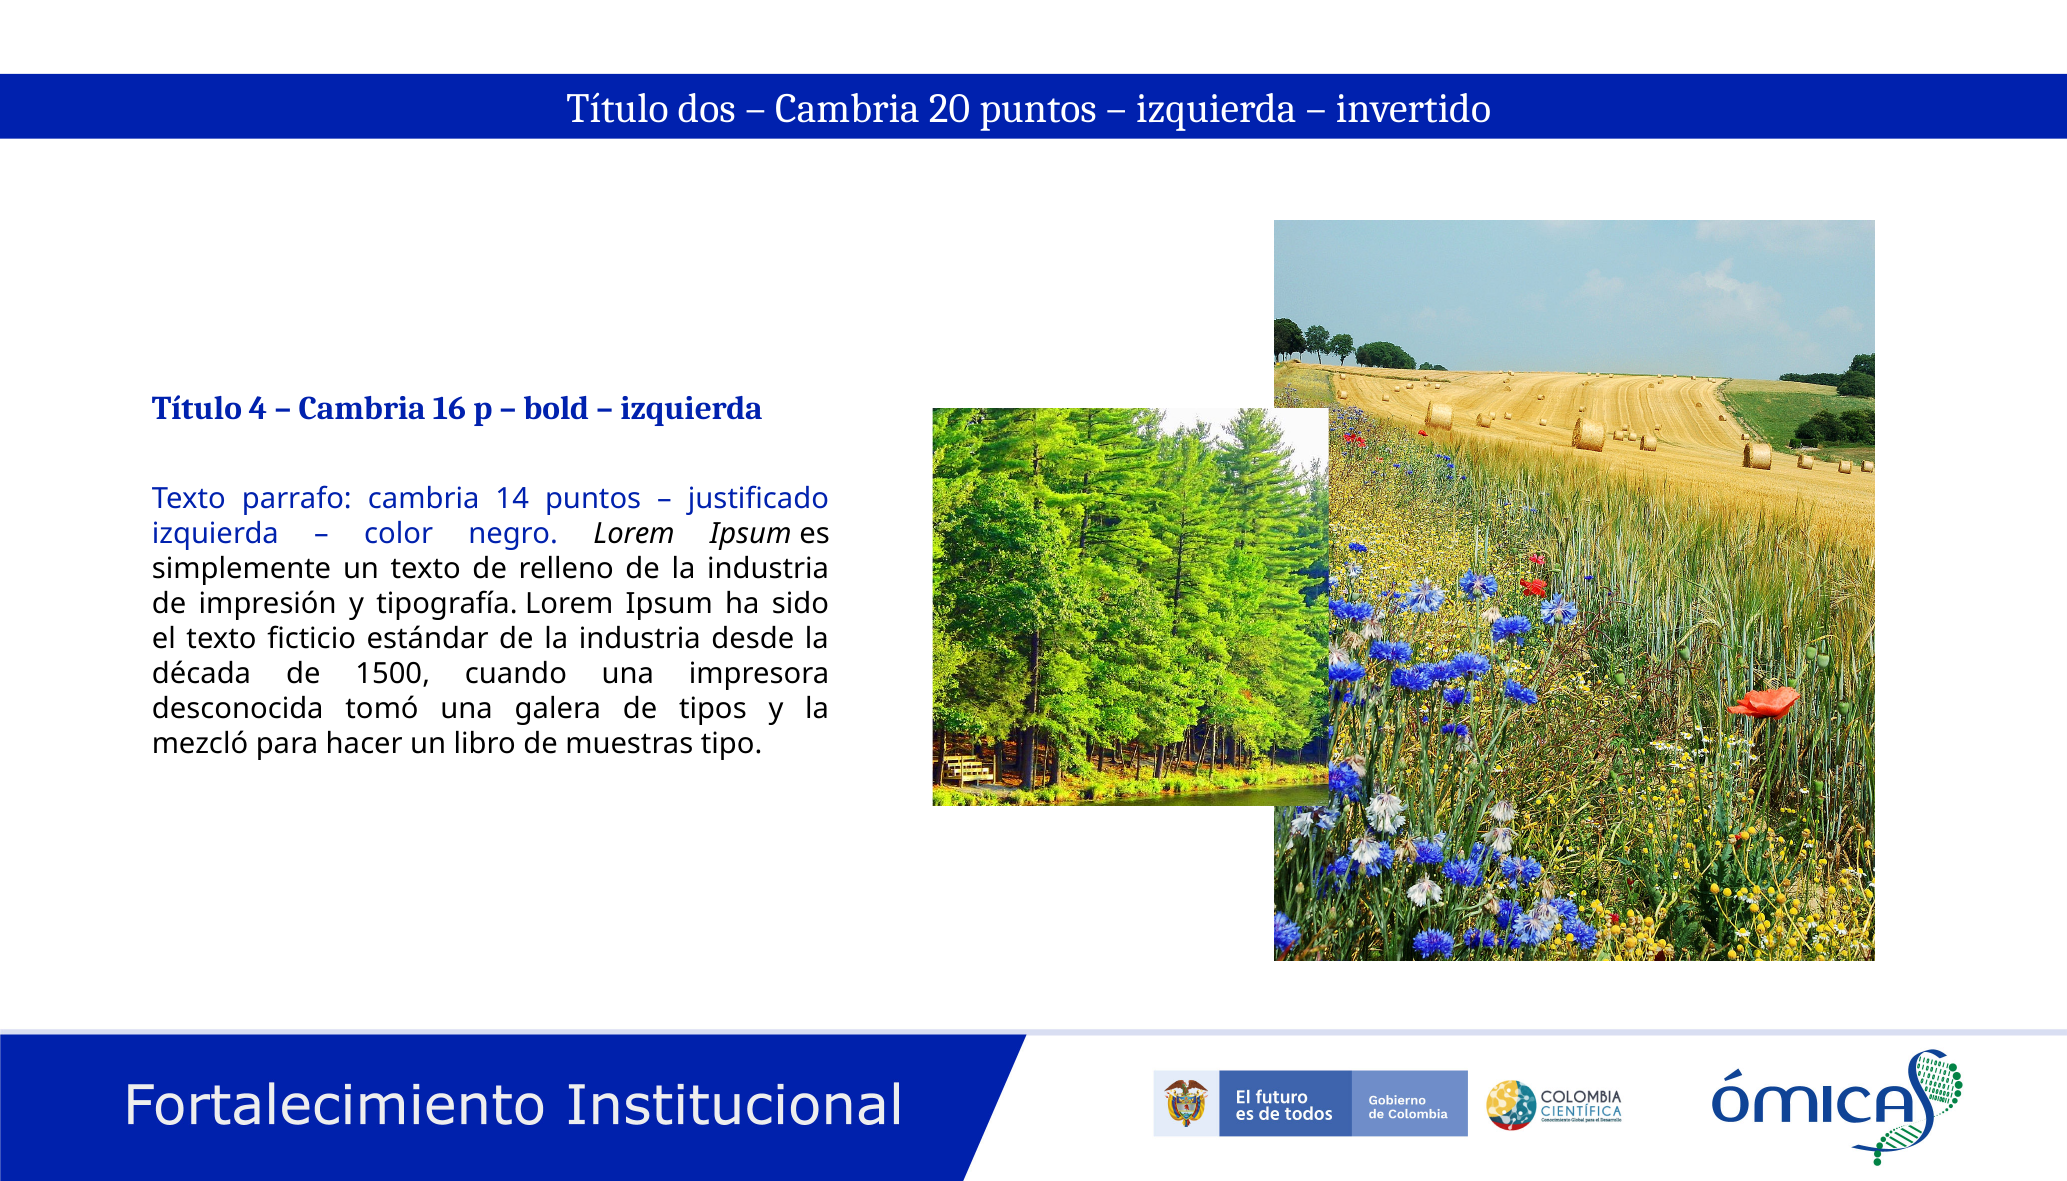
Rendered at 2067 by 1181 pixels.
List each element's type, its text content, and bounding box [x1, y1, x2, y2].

text_box Título 4 – Cambria 16 p – bold – izquierda [137, 378, 942, 434]
picture [0, 139, 2067, 1181]
text_box Texto parrafo: cambria 14 puntos – justificado izquierda – color negro. Lorem Ipsum es simplemente un texto de relleno de la industria de impresión y tipografía. Lorem Ipsum ha sido el texto ficticio estándar de la industria desde la década de 1500, cuando una impresora desconocida tomó una galera de tipos y la mezcló para hacer un libro de muestras tipo. [137, 472, 845, 767]
picture [0, 0, 2067, 73]
text_box Título dos – Cambria 20 puntos – izquierda – invertido [0, 73, 2067, 139]
